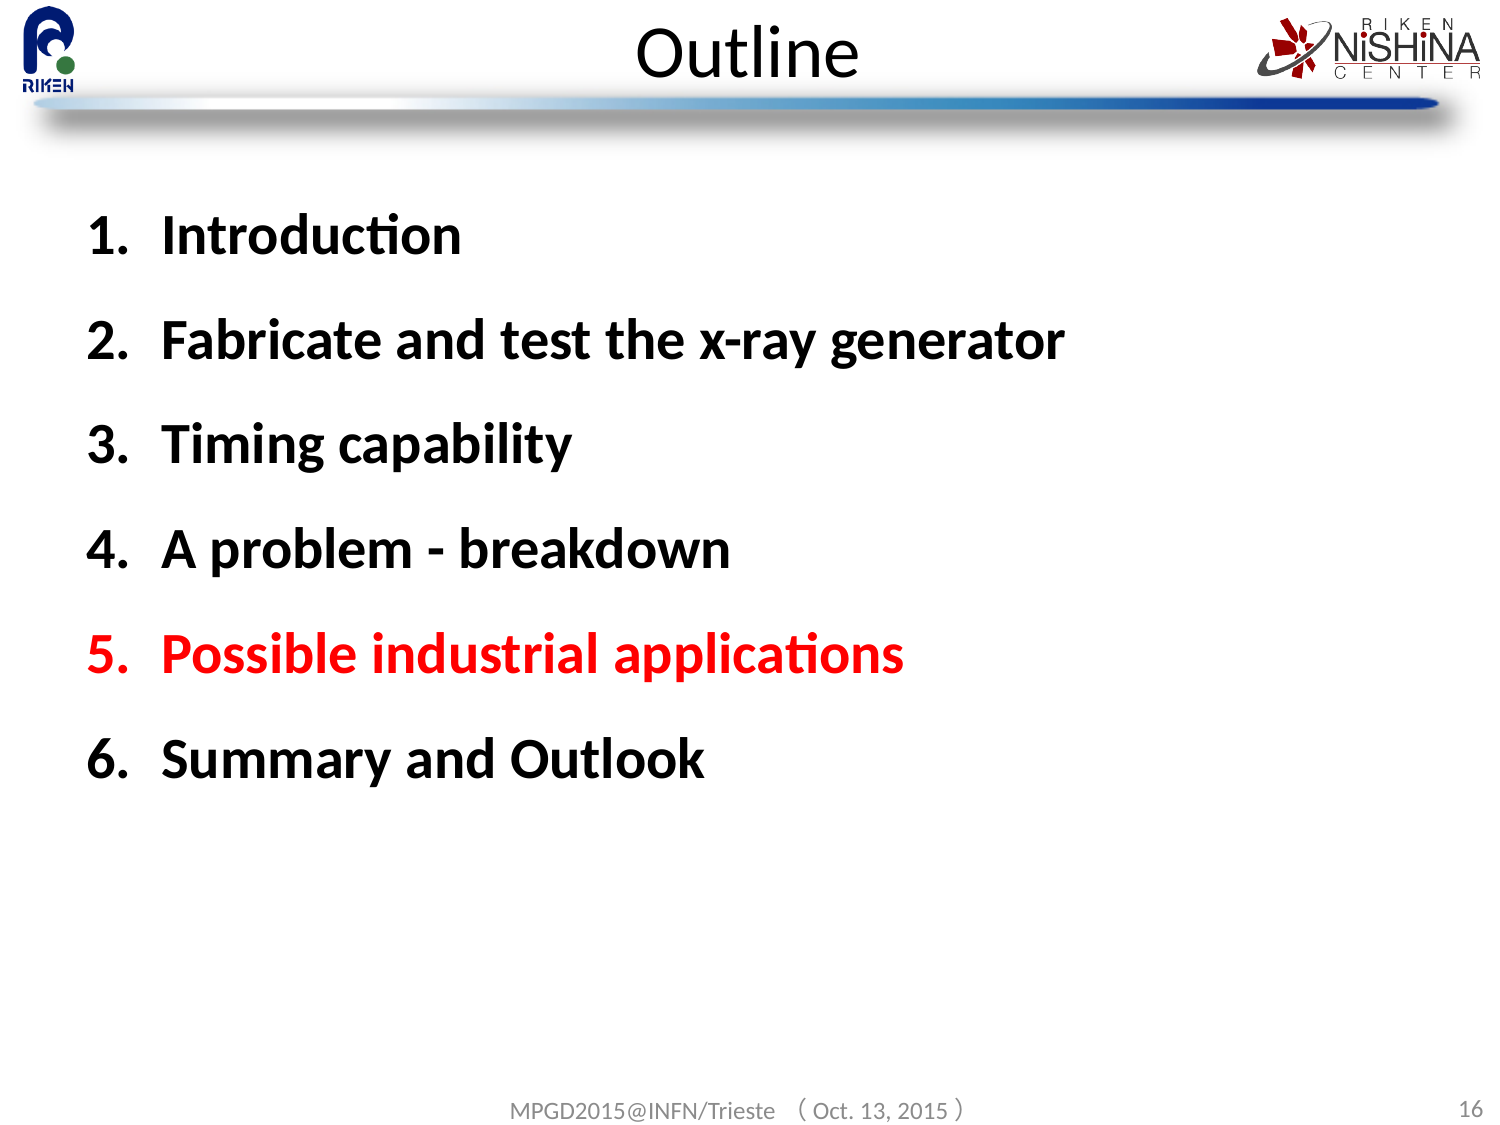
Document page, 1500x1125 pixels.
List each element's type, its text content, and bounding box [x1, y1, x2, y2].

footer MPGD2015@INFN/Trieste（Oct. 13, 2015） [431, 1093, 1059, 1125]
picture [8, 5, 1492, 163]
text_box Outline [73, 0, 1424, 68]
slide_number 16 [1148, 1077, 1499, 1125]
text_box Introduction Fabricate and test the x-ray generator Timing capability A problem - breakdown Possible industrial applications Summary and Outlook [71, 171, 1424, 798]
